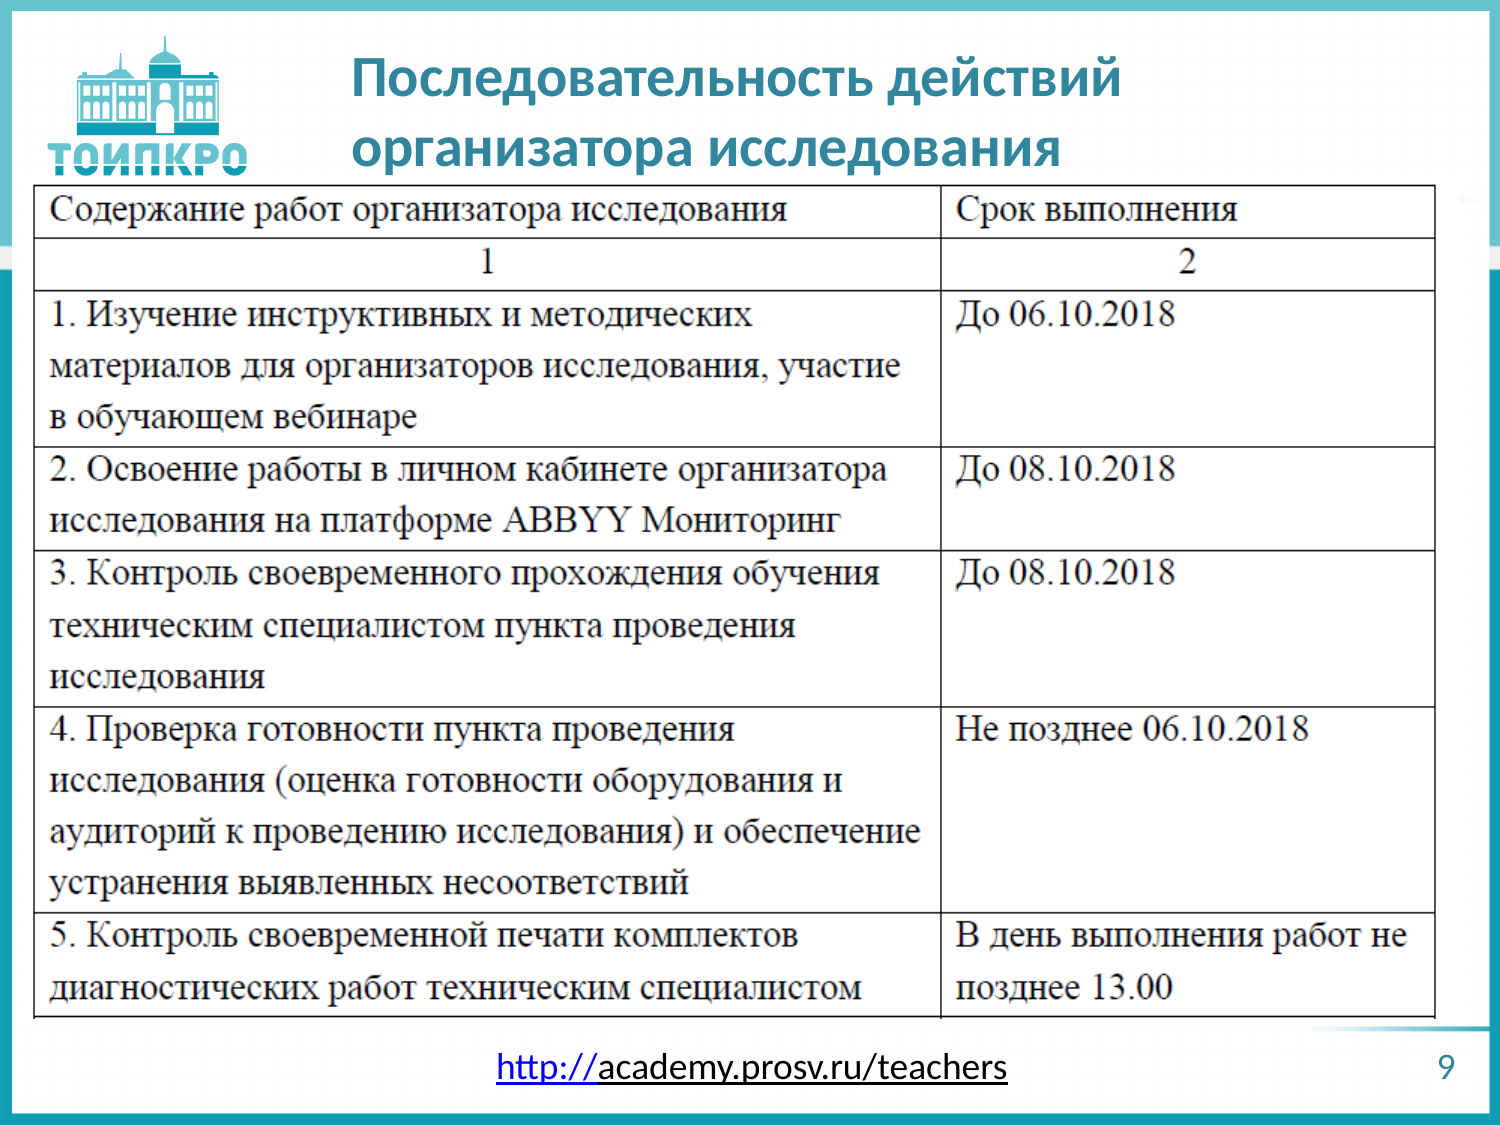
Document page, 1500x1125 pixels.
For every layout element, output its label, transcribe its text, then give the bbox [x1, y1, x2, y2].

text_box Последовательность действий организатора исследования [336, 30, 1424, 178]
slide_number 9 [1120, 1034, 1471, 1095]
picture [0, 0, 1500, 1125]
text_box http://academy.prosv.ru/teachers [481, 1034, 1032, 1095]
